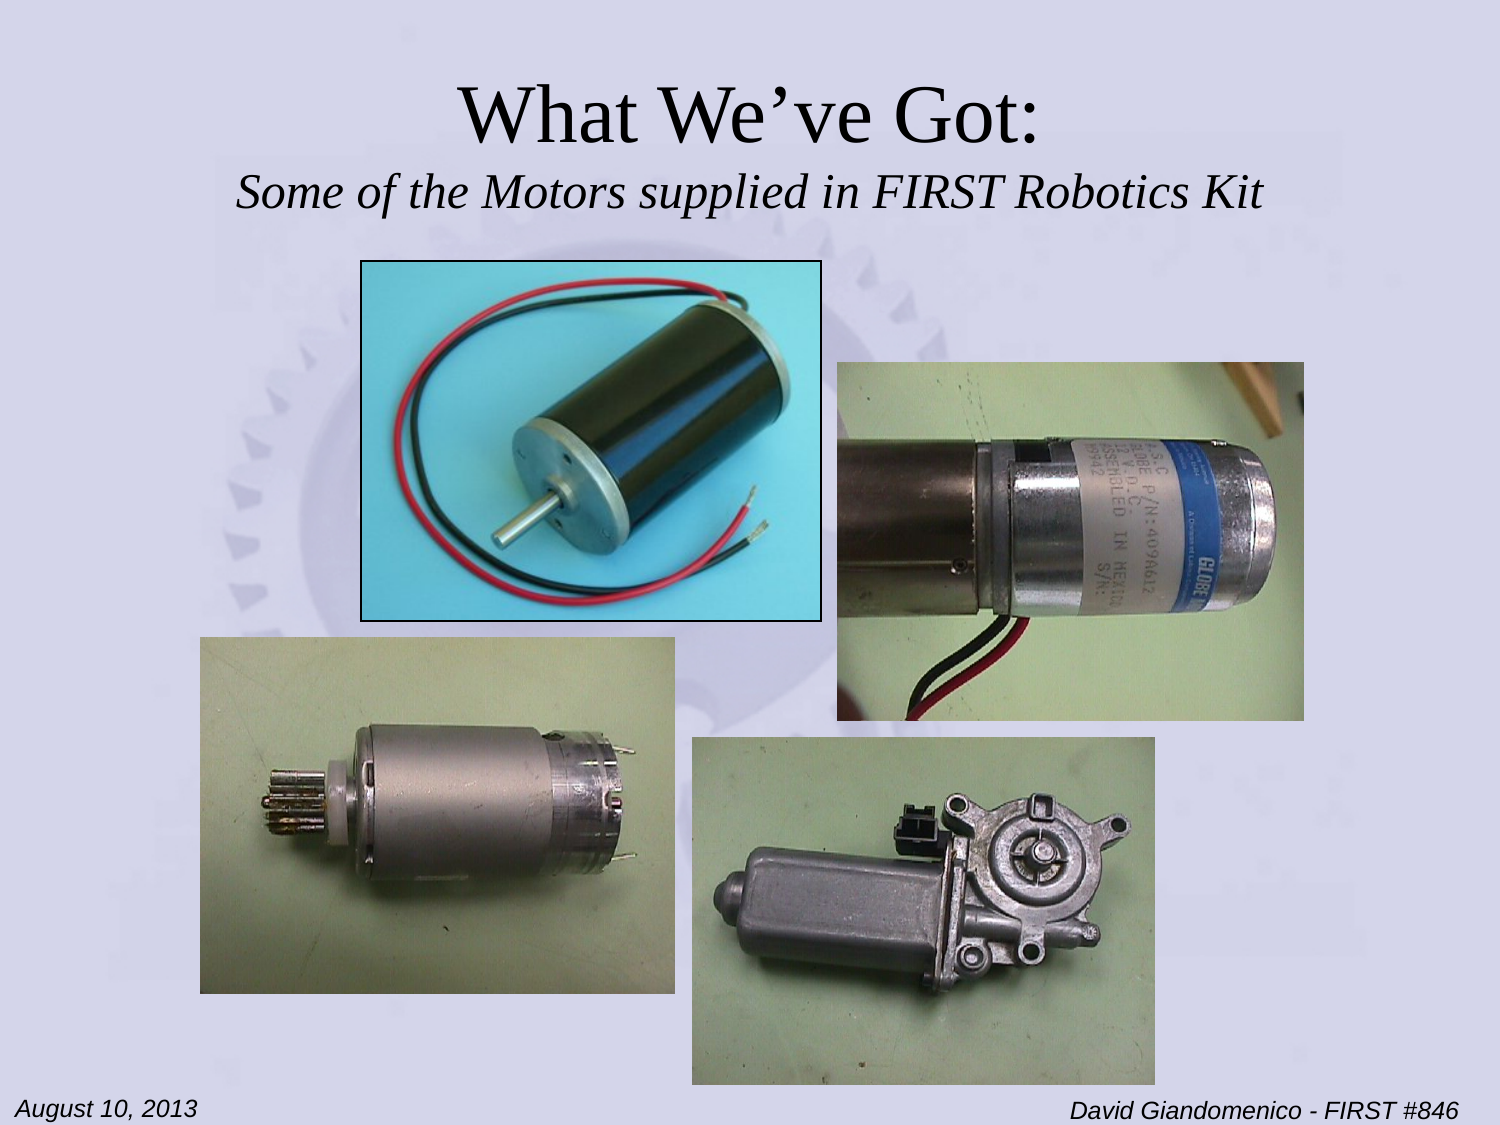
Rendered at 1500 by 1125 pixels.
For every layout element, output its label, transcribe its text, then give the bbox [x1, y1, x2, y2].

picture [0, 0, 1500, 1125]
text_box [362, 262, 820, 620]
footer David Giandomenico - FIRST #846 [999, 1087, 1476, 1125]
title What We’ve Got: Some of the Motors supplied in FIRST Robotics Kit [75, 45, 1425, 233]
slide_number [0, 1084, 351, 1125]
